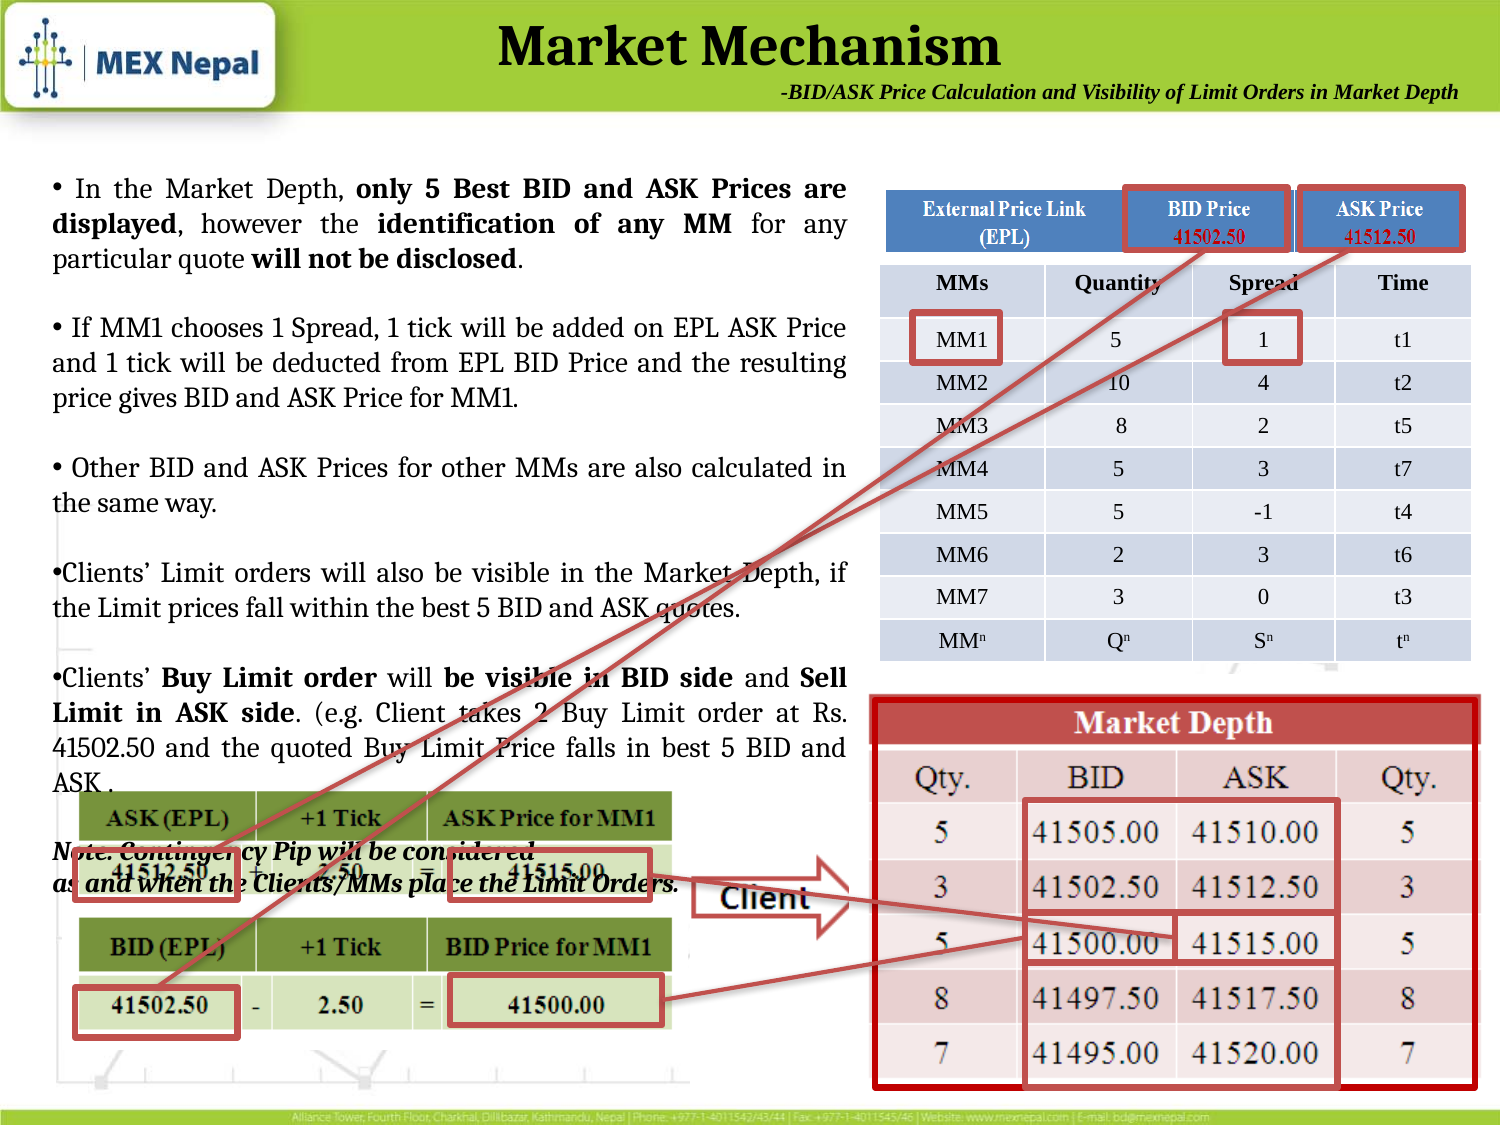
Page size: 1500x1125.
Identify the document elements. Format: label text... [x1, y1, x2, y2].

table_cell Time [1466, 273, 1471, 317]
table_cell t7 [1466, 448, 1471, 489]
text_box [74, 187, 1288, 1038]
text_box In the Market Depth, only 5 Best BID and ASK Prices are displayed, however the identification of any MM for any particular quote will not be disclosed. If MM1 chooses 1 Spread, 1 tick will be added on EPL ASK Price and 1 tick will be deducted from EPL BID Price and the resulting price gives BID and ASK Price for MM1. Other BID and ASK Prices for other MMs are also calculated in the same way. Clients’ Limit orders will also be visible in the Market Depth, if the Limit prices fall within the best 5 BID and ASK quotes. Clients’ Buy Limit order will be visible in BID side and Sell Limit in ASK side. (e.g. Client takes 2 Buy Limit order at Rs. 41502.50 and the quoted Buy Limit Price falls in best 5 BID and ASK . Note: Contingency Pip will be considered as and when the Clients/MMs place the Limit Orders. [37, 161, 863, 1011]
table_cell t6 [1466, 534, 1471, 575]
picture [0, 0, 1500, 1125]
table_cell t4 [1466, 491, 1471, 532]
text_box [1288, 187, 1463, 963]
table_cell t1 [1466, 319, 1471, 360]
table_cell tn [1466, 620, 1471, 661]
table_cell t2 [1466, 362, 1471, 403]
text_box Market Mechanism -BID/ASK Price Calculation and Visibility of Limit Orders in Market Depth [24, 0, 1475, 111]
table_cell t3 [1466, 577, 1471, 618]
table_cell t5 [1466, 405, 1471, 446]
